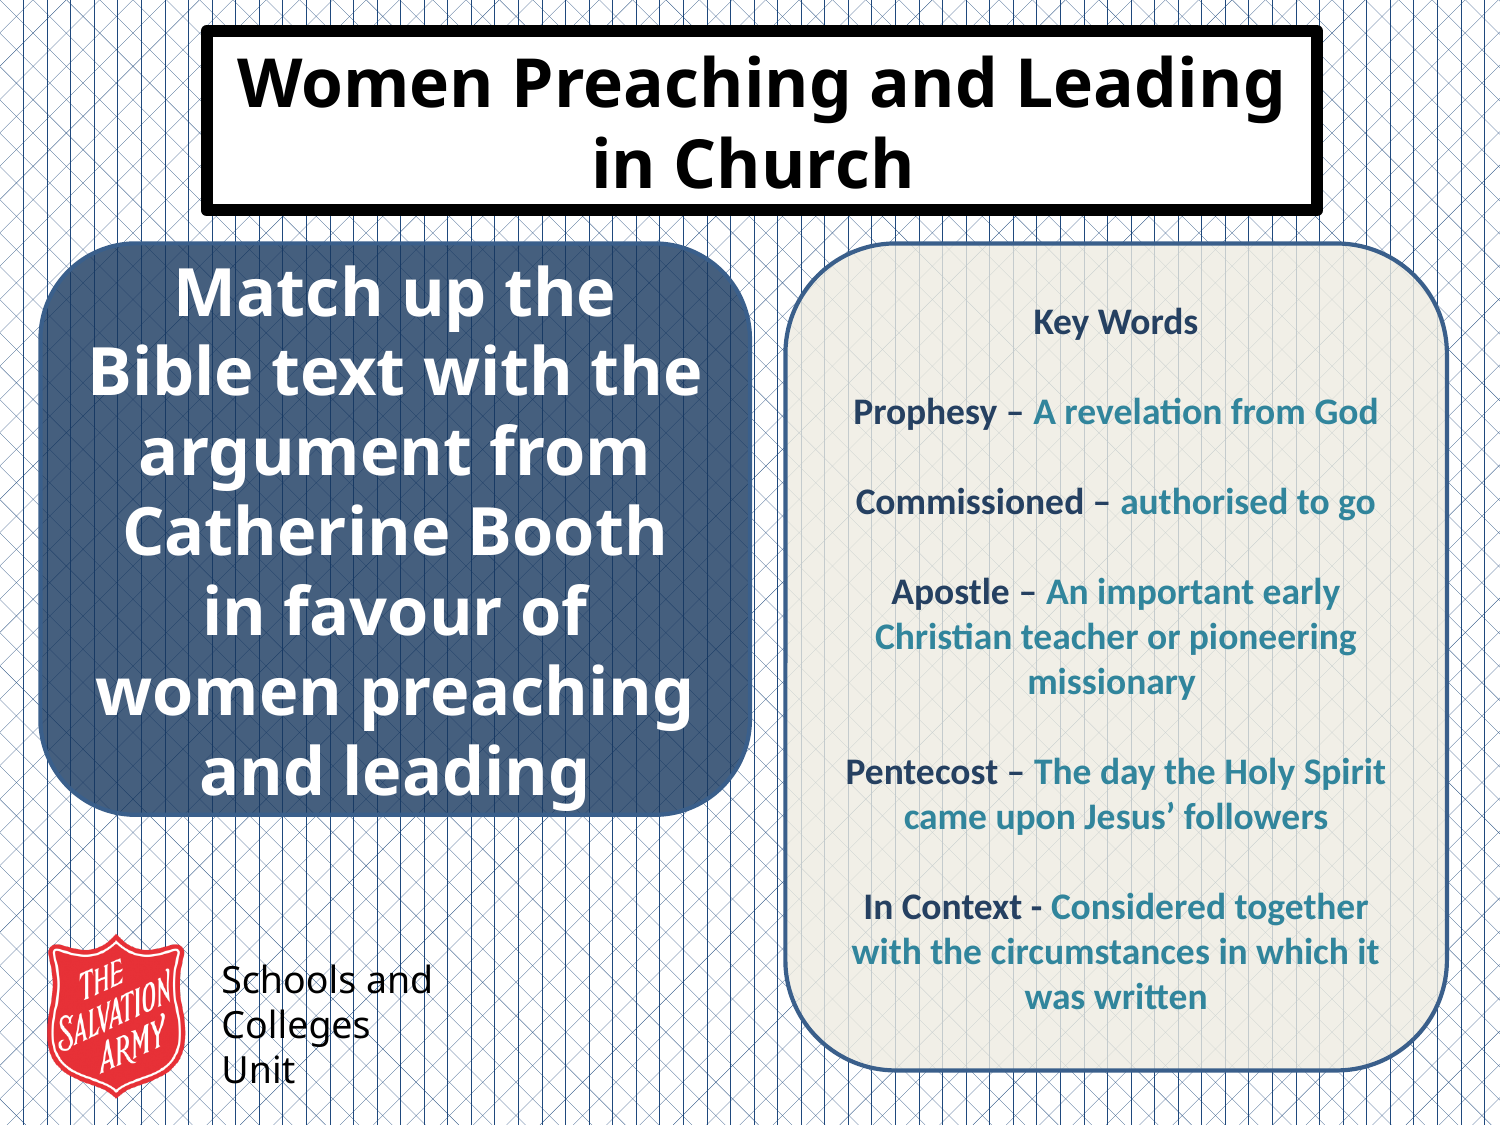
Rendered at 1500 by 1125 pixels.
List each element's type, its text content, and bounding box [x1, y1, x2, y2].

text_box Match up the Bible text with the argument from Catherine Booth in favour of women preaching and leading [38, 241, 753, 817]
text_box Schools and Colleges Unit [206, 948, 476, 1099]
title Women Preaching and Leading in Church [205, 29, 1319, 213]
picture [40, 931, 192, 1101]
text_box Key Words Prophesy – A revelation from God Commissioned – authorised to go Apostle – An important early Christian teacher or pioneering missionary Pentecost – The day the Holy Spirit came upon Jesus’ followers In Context - Considered together with the circumstances in which it was written [783, 241, 1450, 1073]
